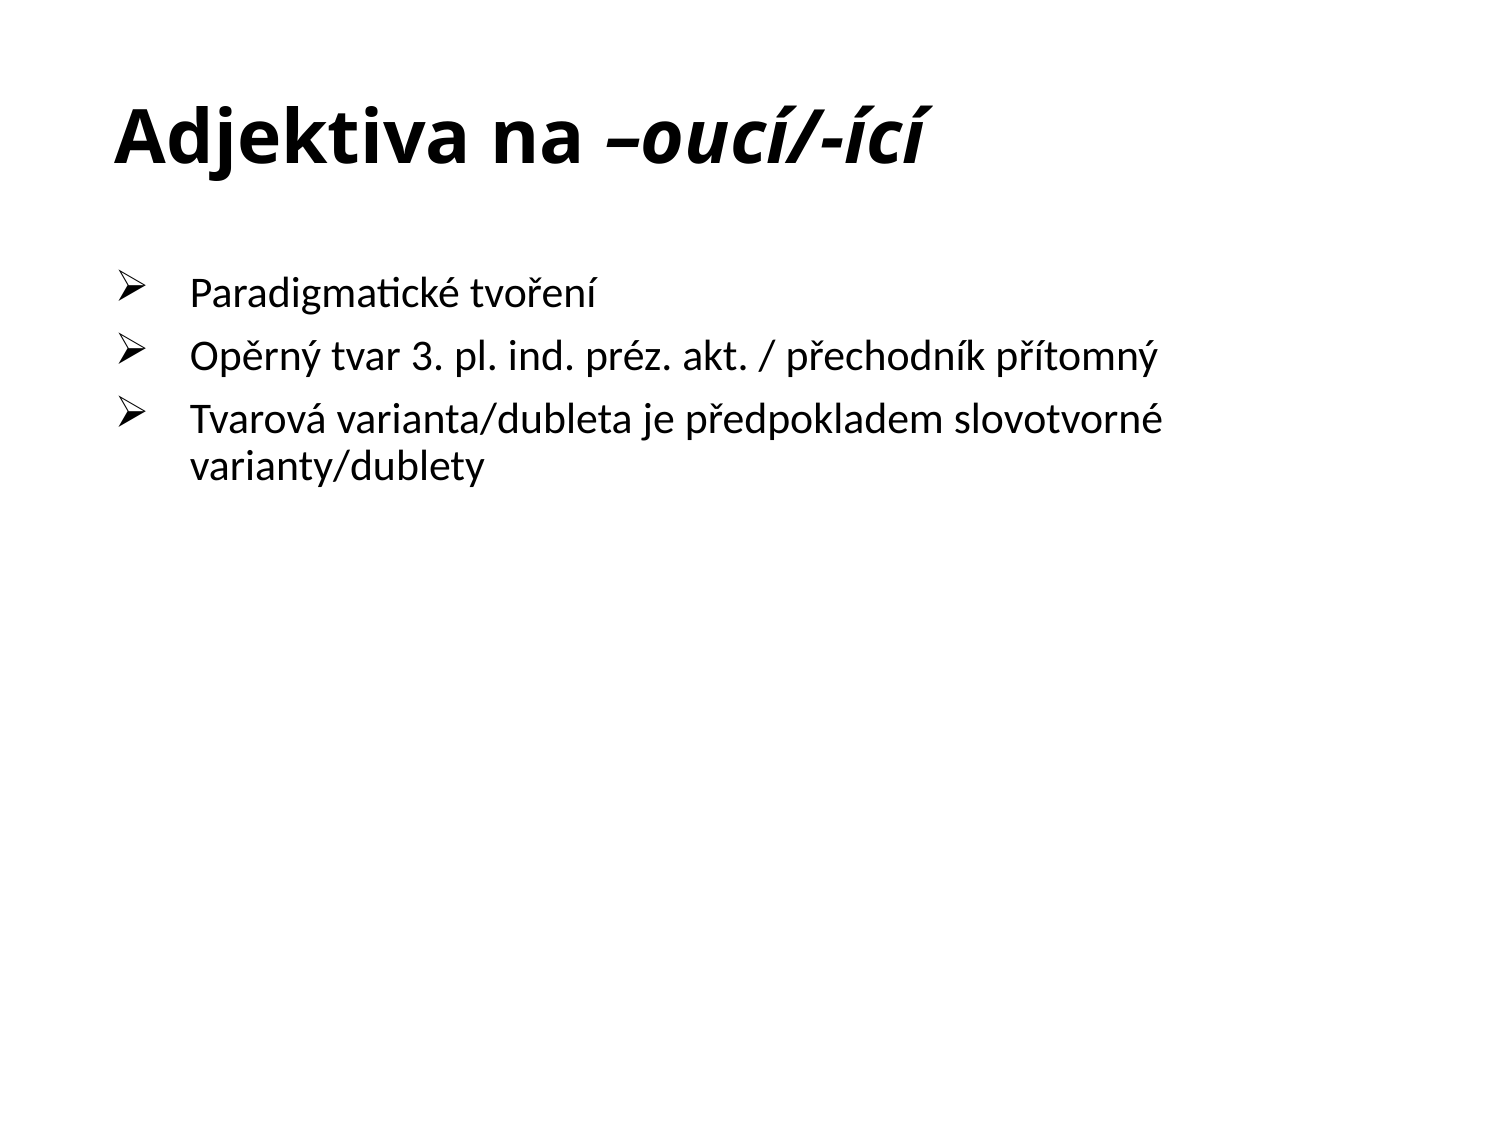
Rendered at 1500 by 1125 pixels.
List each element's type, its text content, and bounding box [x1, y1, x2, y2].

title Adjektiva na –oucí/-ící [99, 45, 1400, 233]
list Paradigmatické tvoření Opěrný tvar 3. pl. ind. préz. akt. / přechodník přítomný Tvarová varianta/dubleta je předpokladem slovotvorné varianty/dublety [99, 262, 1400, 938]
